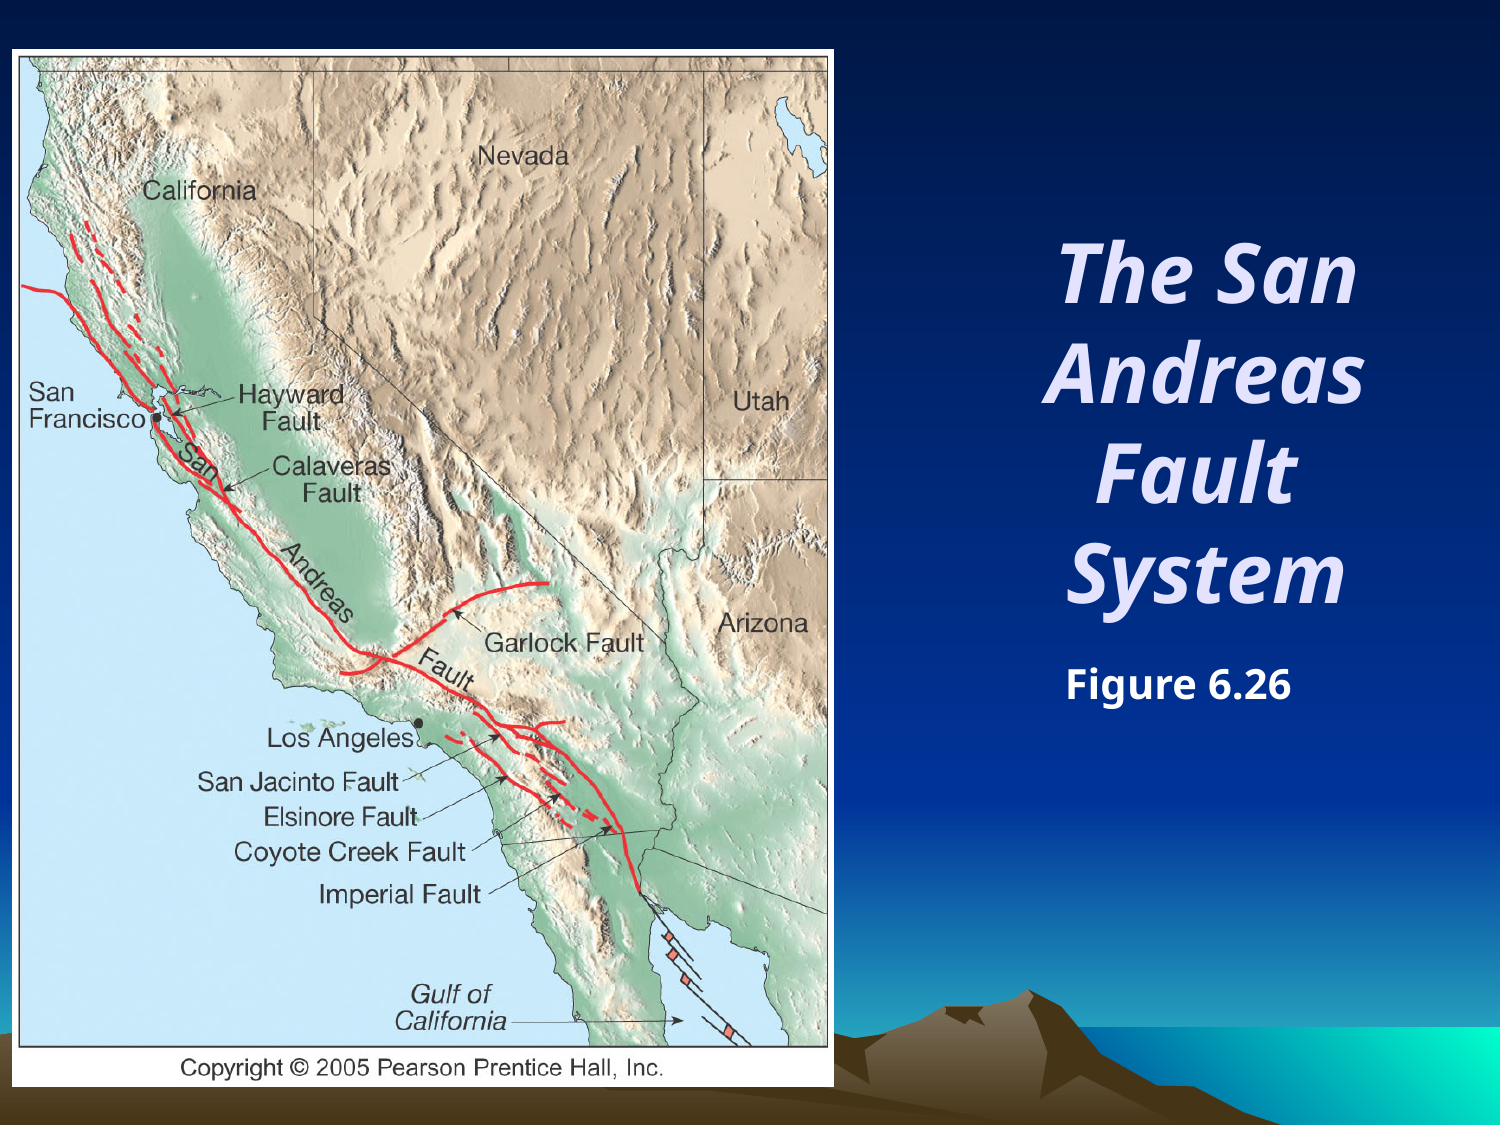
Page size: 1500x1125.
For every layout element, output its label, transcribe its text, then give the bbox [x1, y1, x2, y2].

text_box The San Andreas Fault System [1031, 212, 1383, 628]
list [12, 49, 834, 1088]
text_box Figure 6.26 [1049, 650, 1425, 715]
